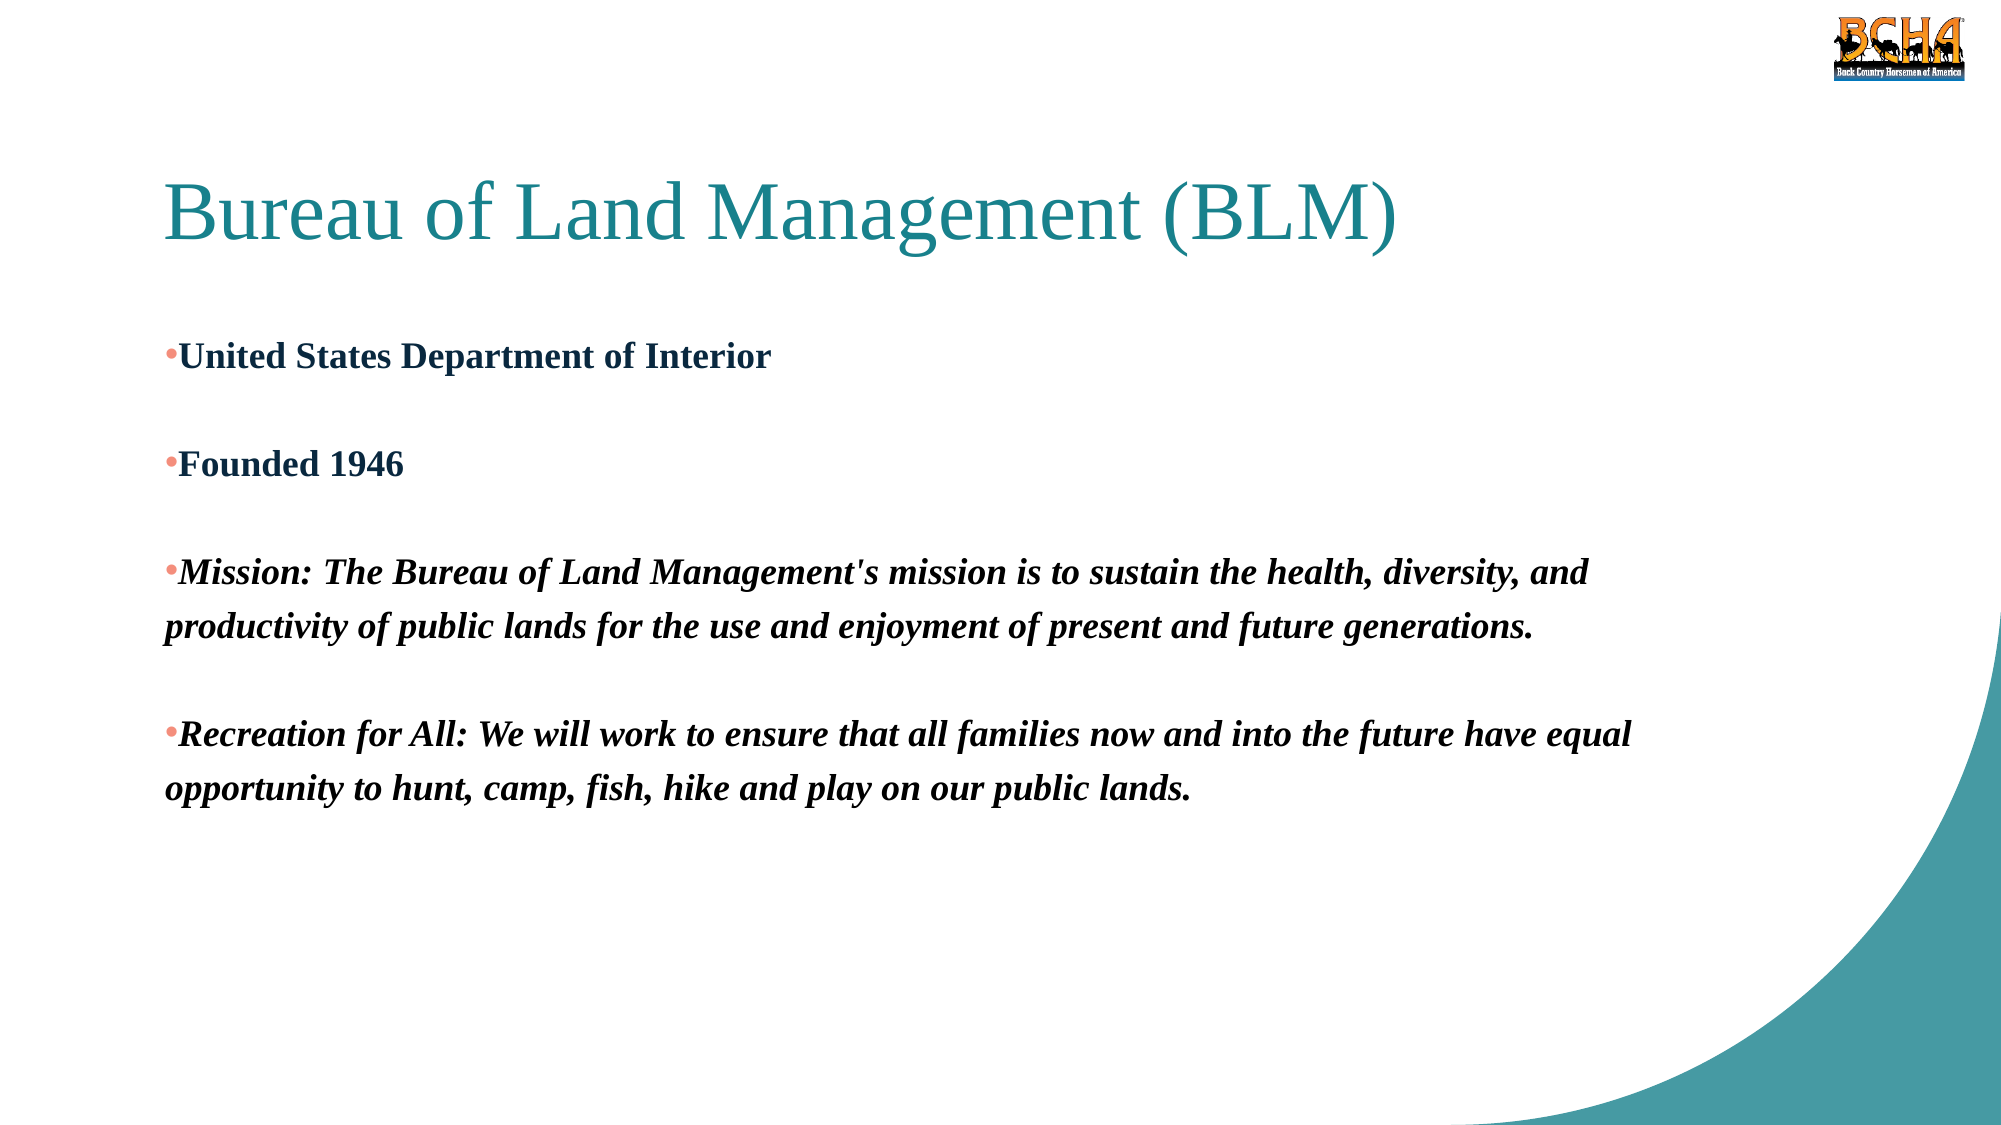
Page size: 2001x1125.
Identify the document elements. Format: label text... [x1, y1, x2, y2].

picture [1829, 11, 1968, 84]
list United States Department of Interior Founded 1946 Mission: The Bureau of Land Management's mission is to sustain the health, diversity, and productivity of public lands for the use and enjoyment of present and future generations. Recreation for All: We will work to ensure that all families now and into the future have equal opportunity to hunt, camp, fish, hike and play on our public lands. [150, 314, 1777, 992]
title Bureau of Land Management (BLM) [148, 96, 1775, 315]
